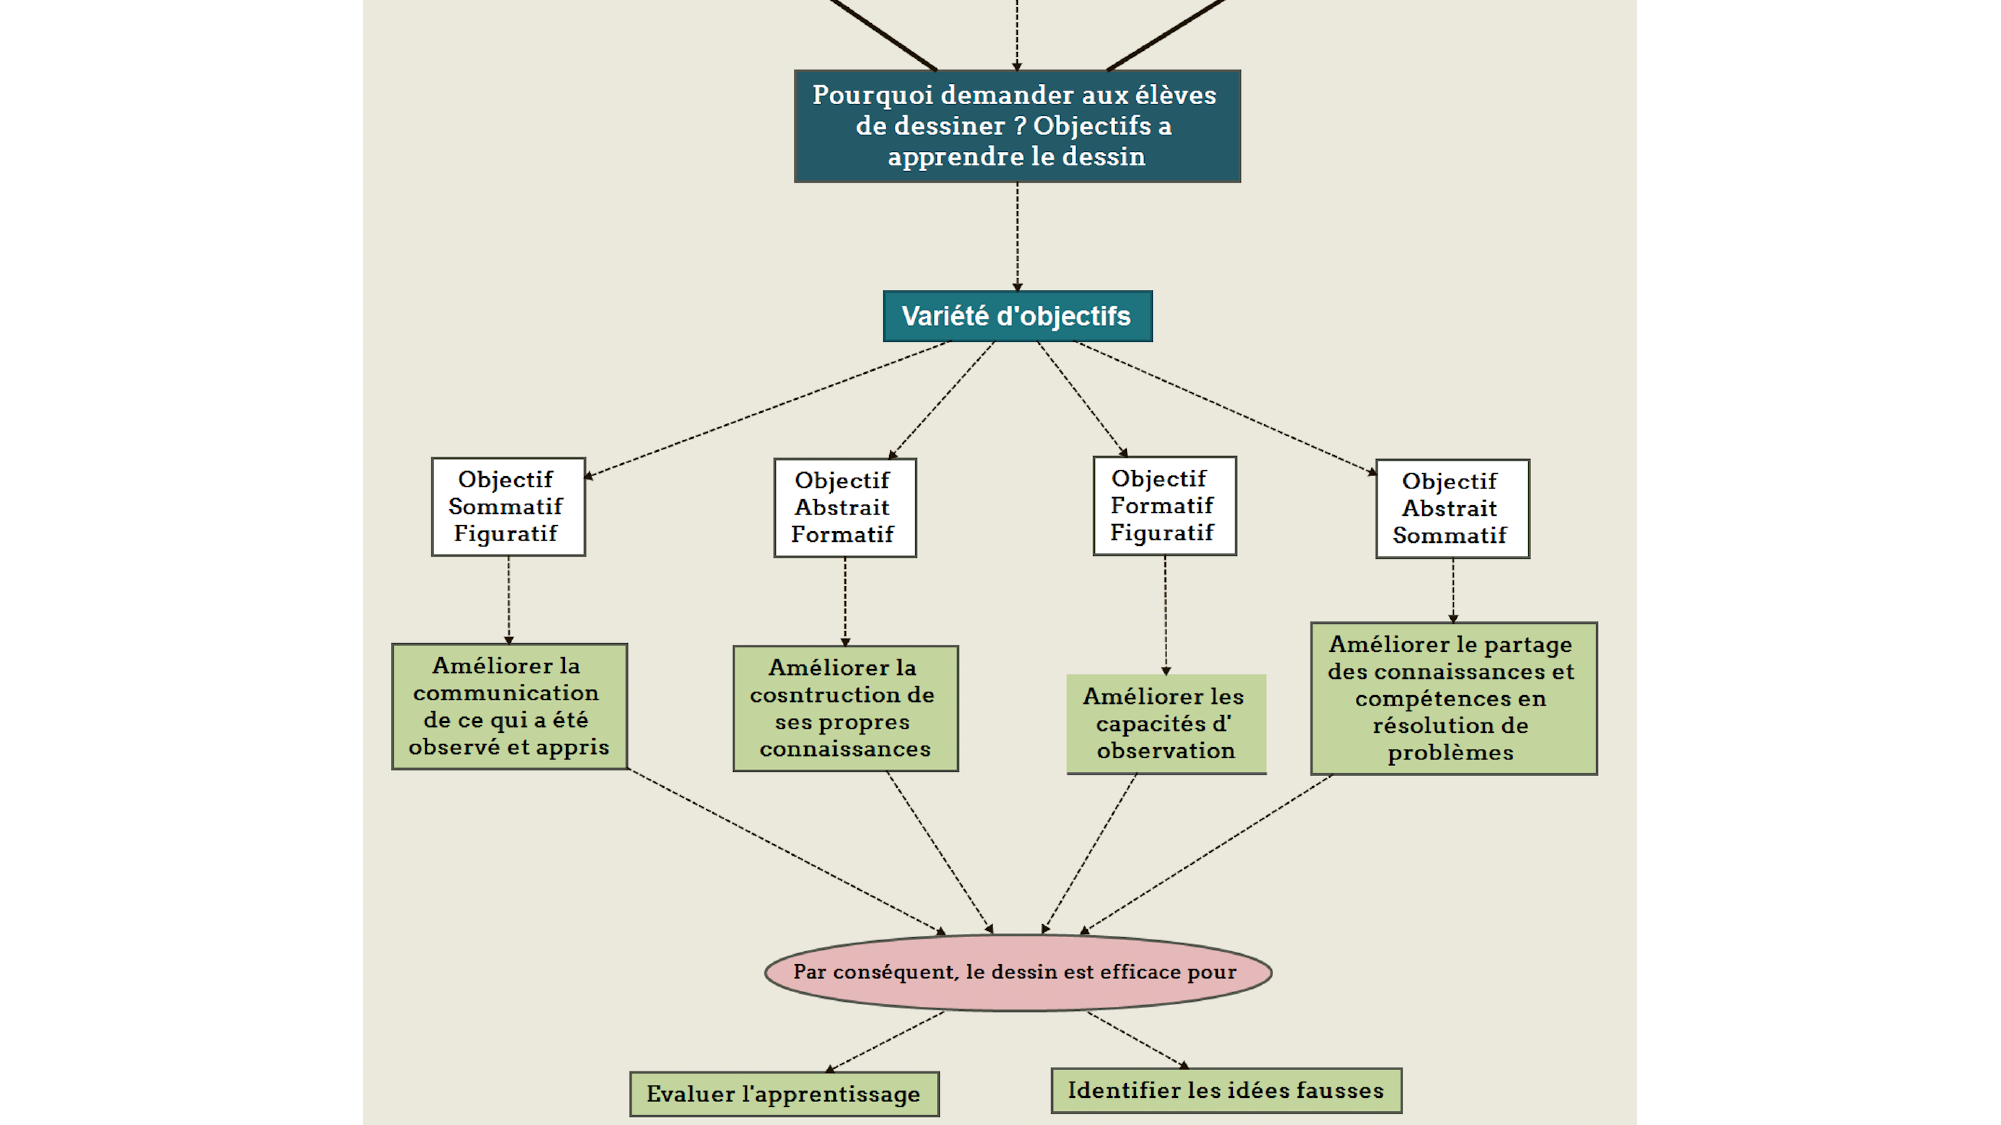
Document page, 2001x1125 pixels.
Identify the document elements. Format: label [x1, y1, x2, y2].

list [363, 0, 1637, 1125]
